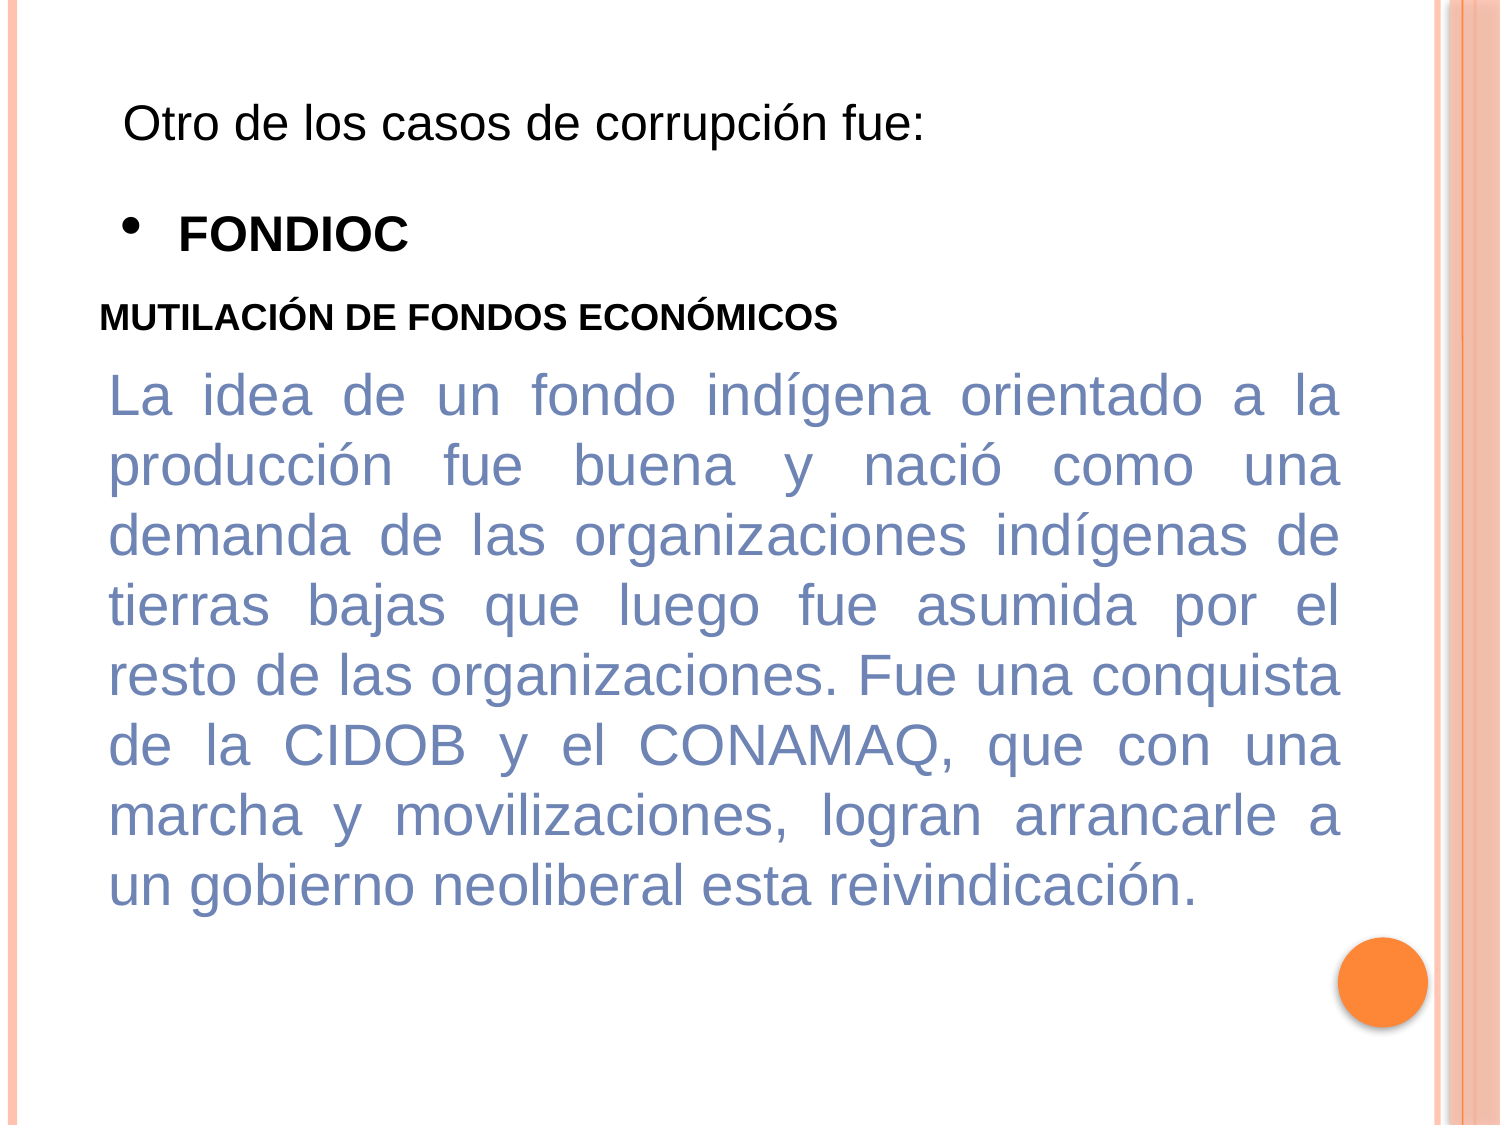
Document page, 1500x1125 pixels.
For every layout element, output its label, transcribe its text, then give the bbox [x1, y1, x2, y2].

text_box La idea de un fondo indígena orientado a la producción fue buena y nació como una demanda de las organizaciones indígenas de tierras bajas que luego fue asumida por el resto de las organizaciones. Fue una conquista de la CIDOB y el CONAMAQ, que con una marcha y movilizaciones, logran arrancarle a un gobierno neoliberal esta reivindicación. [93, 349, 1358, 925]
text_box Otro de los casos de corrupción fue: FONDIOC [108, 52, 959, 263]
text_box MUTILACIÓN DE FONDOS ECONÓMICOS [84, 263, 983, 346]
